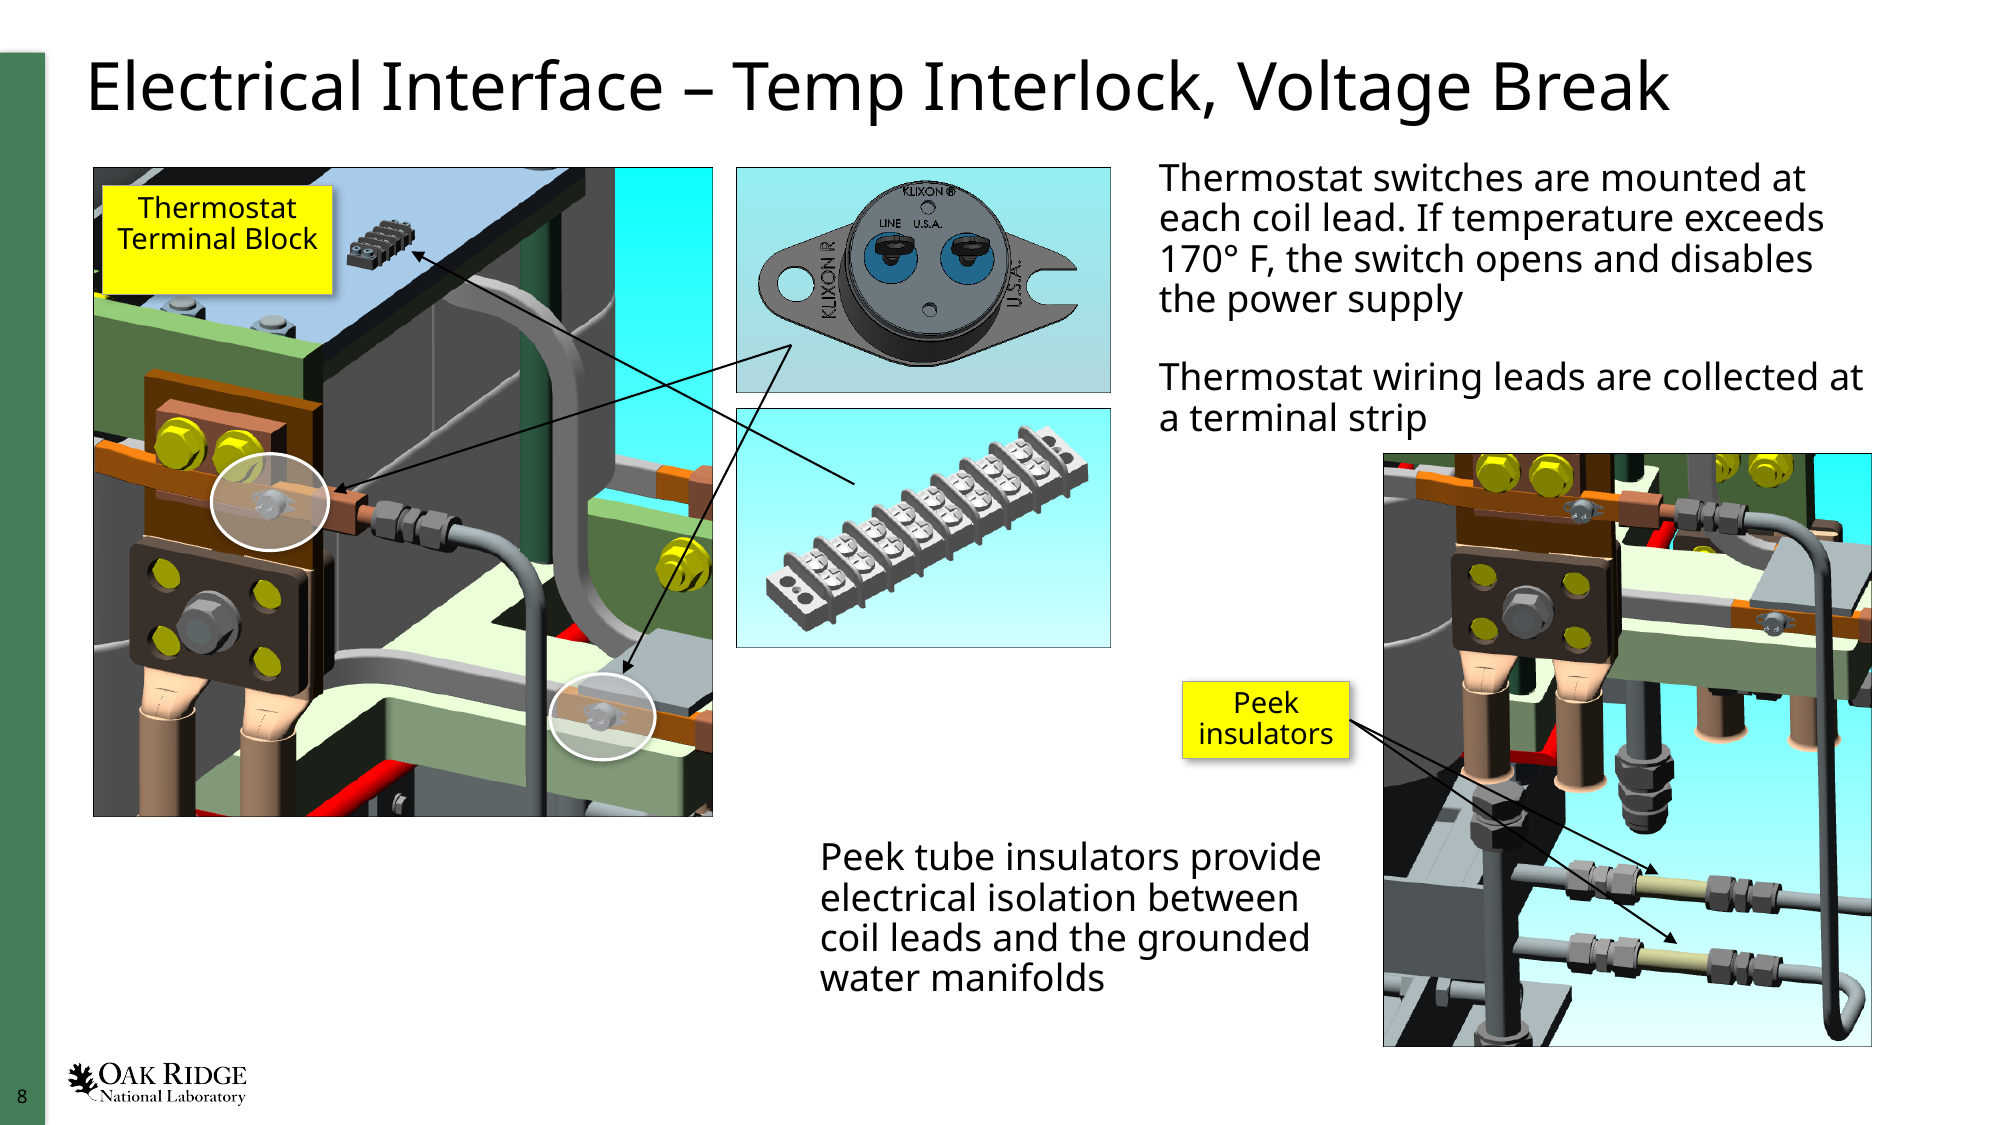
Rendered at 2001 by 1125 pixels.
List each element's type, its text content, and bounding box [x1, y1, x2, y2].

picture [1382, 453, 1872, 1048]
title Electrical Interface – Temp Interlock, Voltage Break [70, 44, 1946, 134]
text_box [93, 166, 1111, 817]
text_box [1349, 720, 1678, 945]
list Thermostat switches are mounted at each coil lead. If temperature exceeds 170° F, the switch opens and disables the power supply Thermostat wiring leads are collected at a terminal strip [1143, 151, 1888, 454]
text_box Peek insulators [1182, 681, 1350, 759]
text_box Peek tube insulators provide electrical isolation between coil leads and the grounded water manifolds [804, 830, 1354, 996]
picture [67, 1062, 247, 1106]
